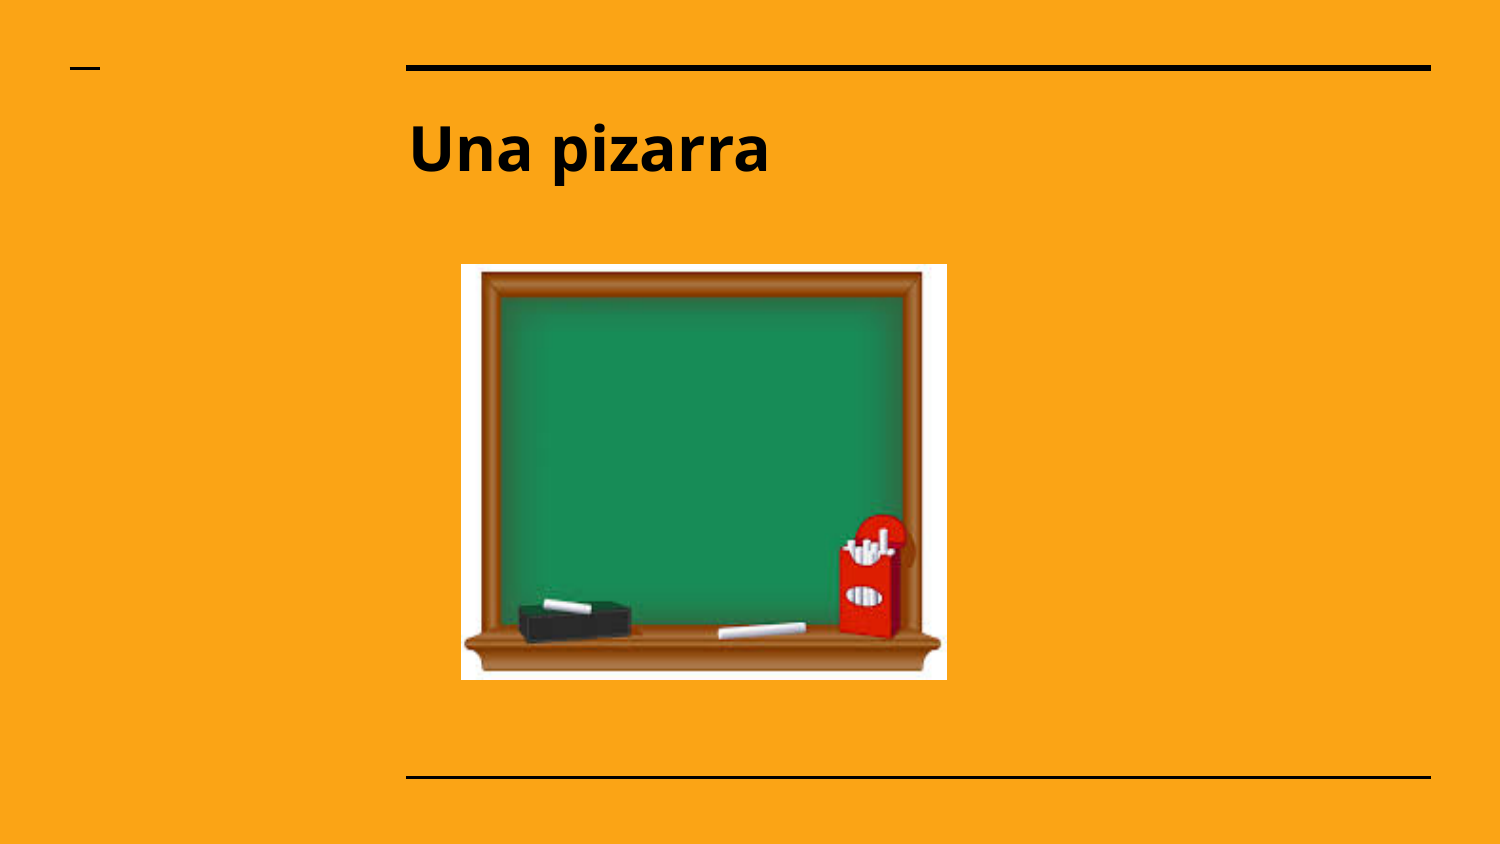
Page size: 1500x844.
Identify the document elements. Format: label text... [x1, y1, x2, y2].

picture [460, 264, 947, 680]
title Una pizarra [393, 94, 1431, 199]
